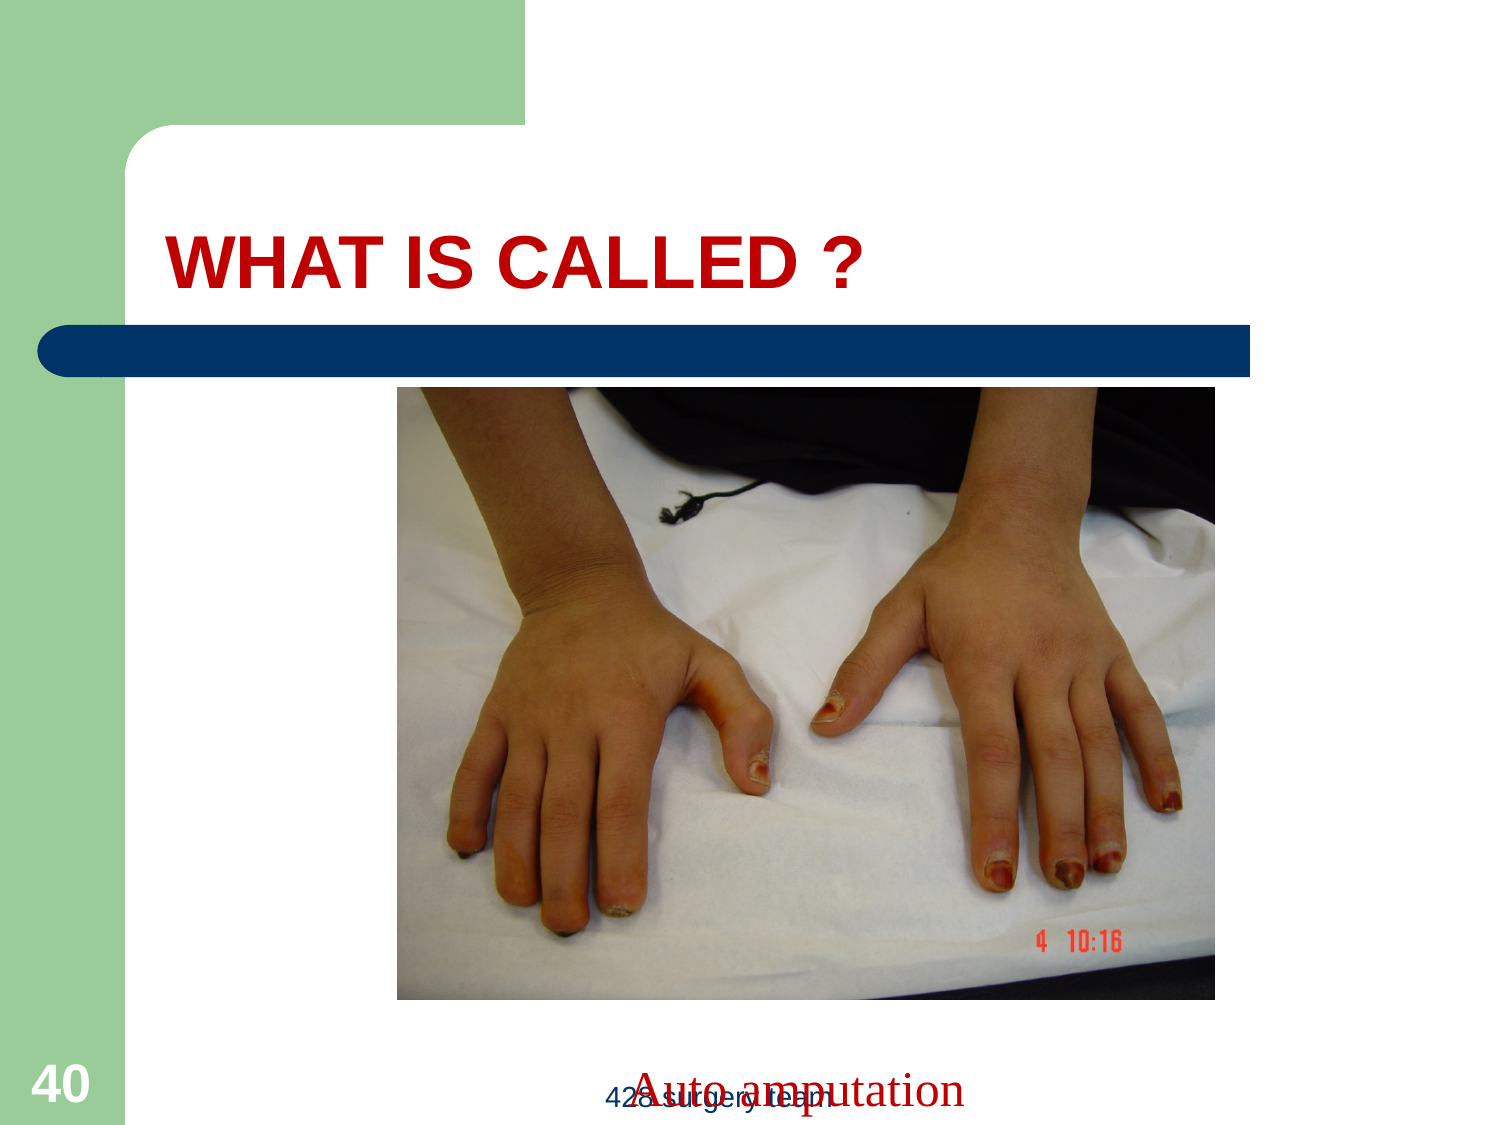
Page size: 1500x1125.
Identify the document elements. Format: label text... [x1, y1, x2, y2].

slide_number 40 [13, 1040, 111, 1122]
footer 428 surgery team [481, 1070, 957, 1122]
title WHAT IS CALLED ? [149, 124, 1463, 313]
text_box Auto amputation [612, 1049, 1075, 1124]
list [397, 387, 1215, 1001]
